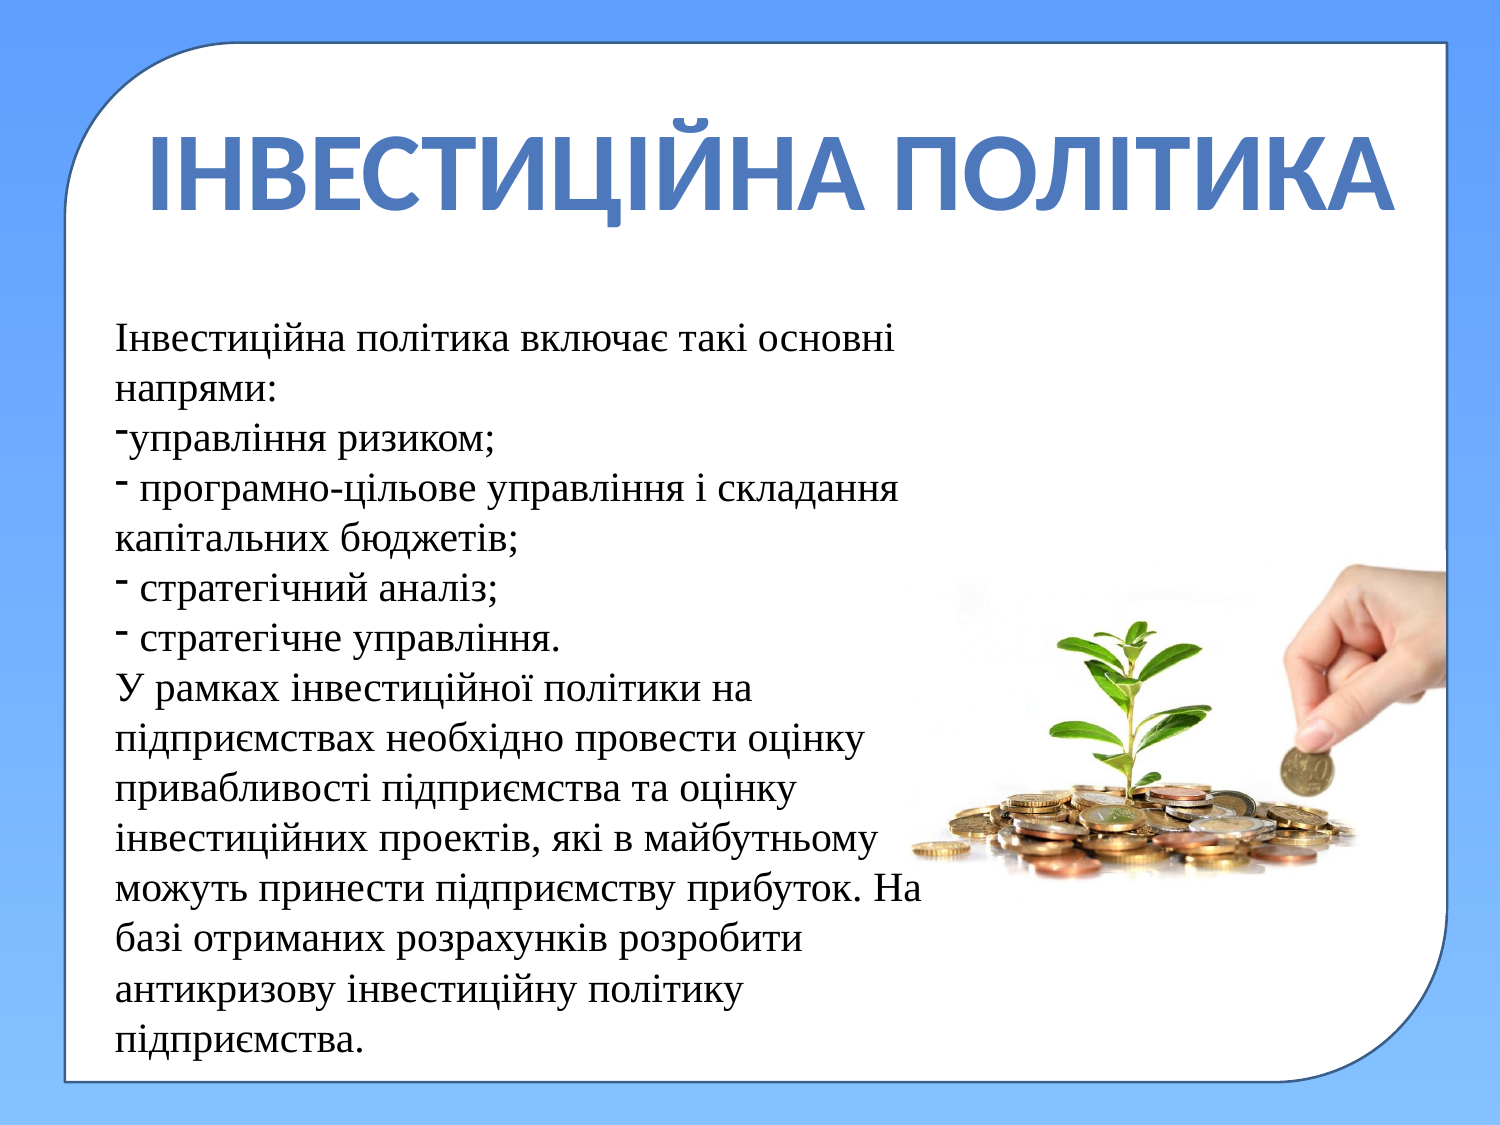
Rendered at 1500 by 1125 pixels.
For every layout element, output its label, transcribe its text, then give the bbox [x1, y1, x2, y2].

text_box Інвестиційна політика [130, 89, 1413, 240]
picture [903, 550, 1446, 913]
text_box [62, 40, 1450, 1085]
text_box Інвестиційна політика включає такі основні напрями: управління ризиком; програмно-цільове управління і складання капітальних бюджетів; стратегічний аналіз; стратегічне управління. У рамках інвестиційної політики на підприємствах необхідно провести оцінку привабливості підприємства та оцінку інвестиційних проектів, які в майбутньому можуть принести підприємству прибуток. На базі отриманих розрахунків розробити антикризову інвестиційну політику підприємства. [100, 302, 1010, 1068]
